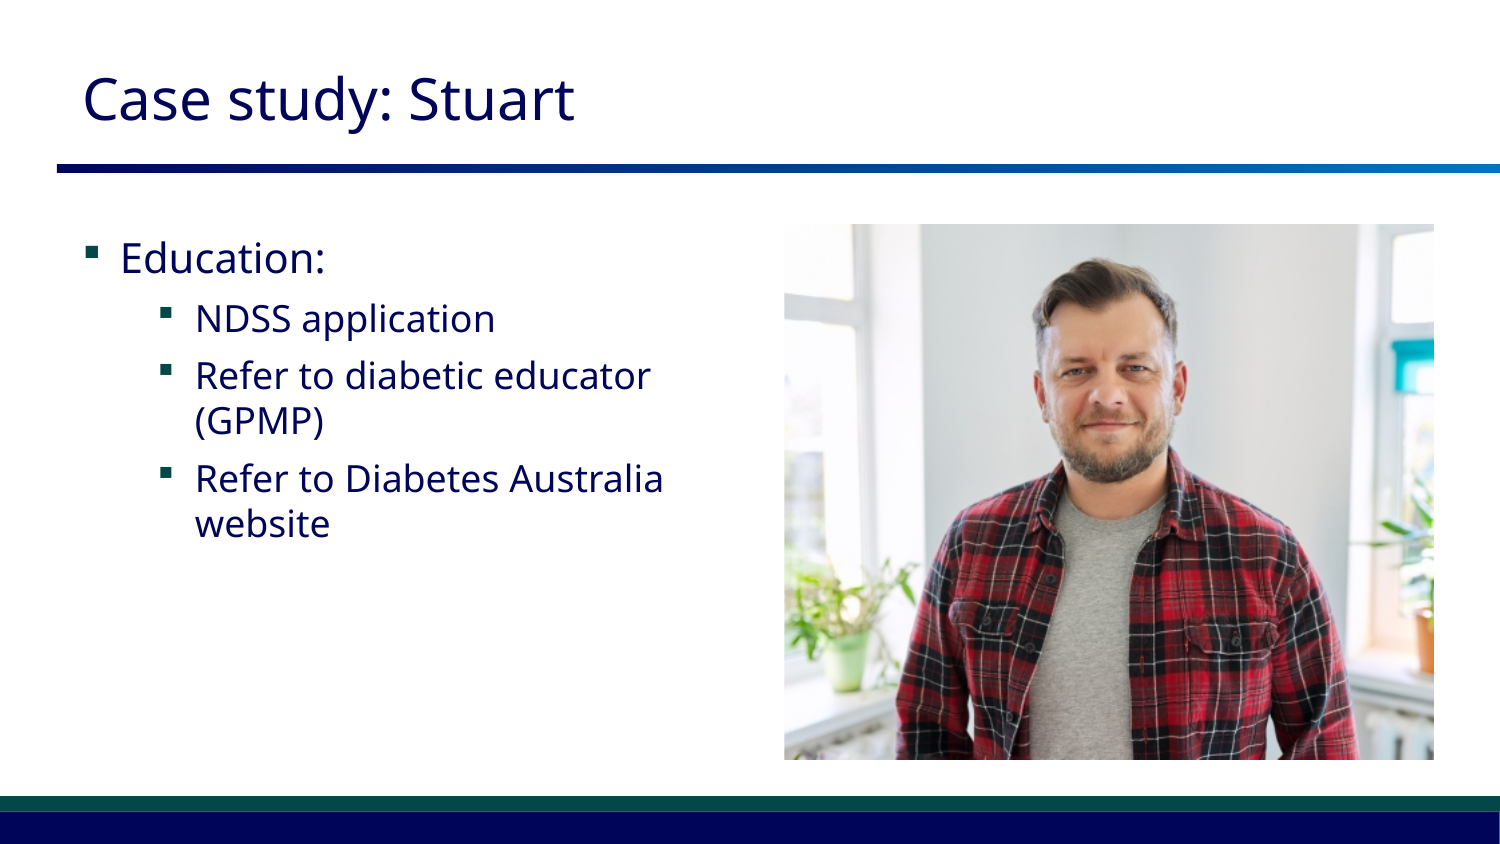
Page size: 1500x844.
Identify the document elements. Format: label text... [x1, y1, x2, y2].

title Case study: Stuart [67, 44, 1434, 150]
list Education: NDSS application Refer to diabetic educator (GPMP) Refer to Diabetes Australia website [67, 224, 750, 760]
picture [784, 224, 1434, 760]
